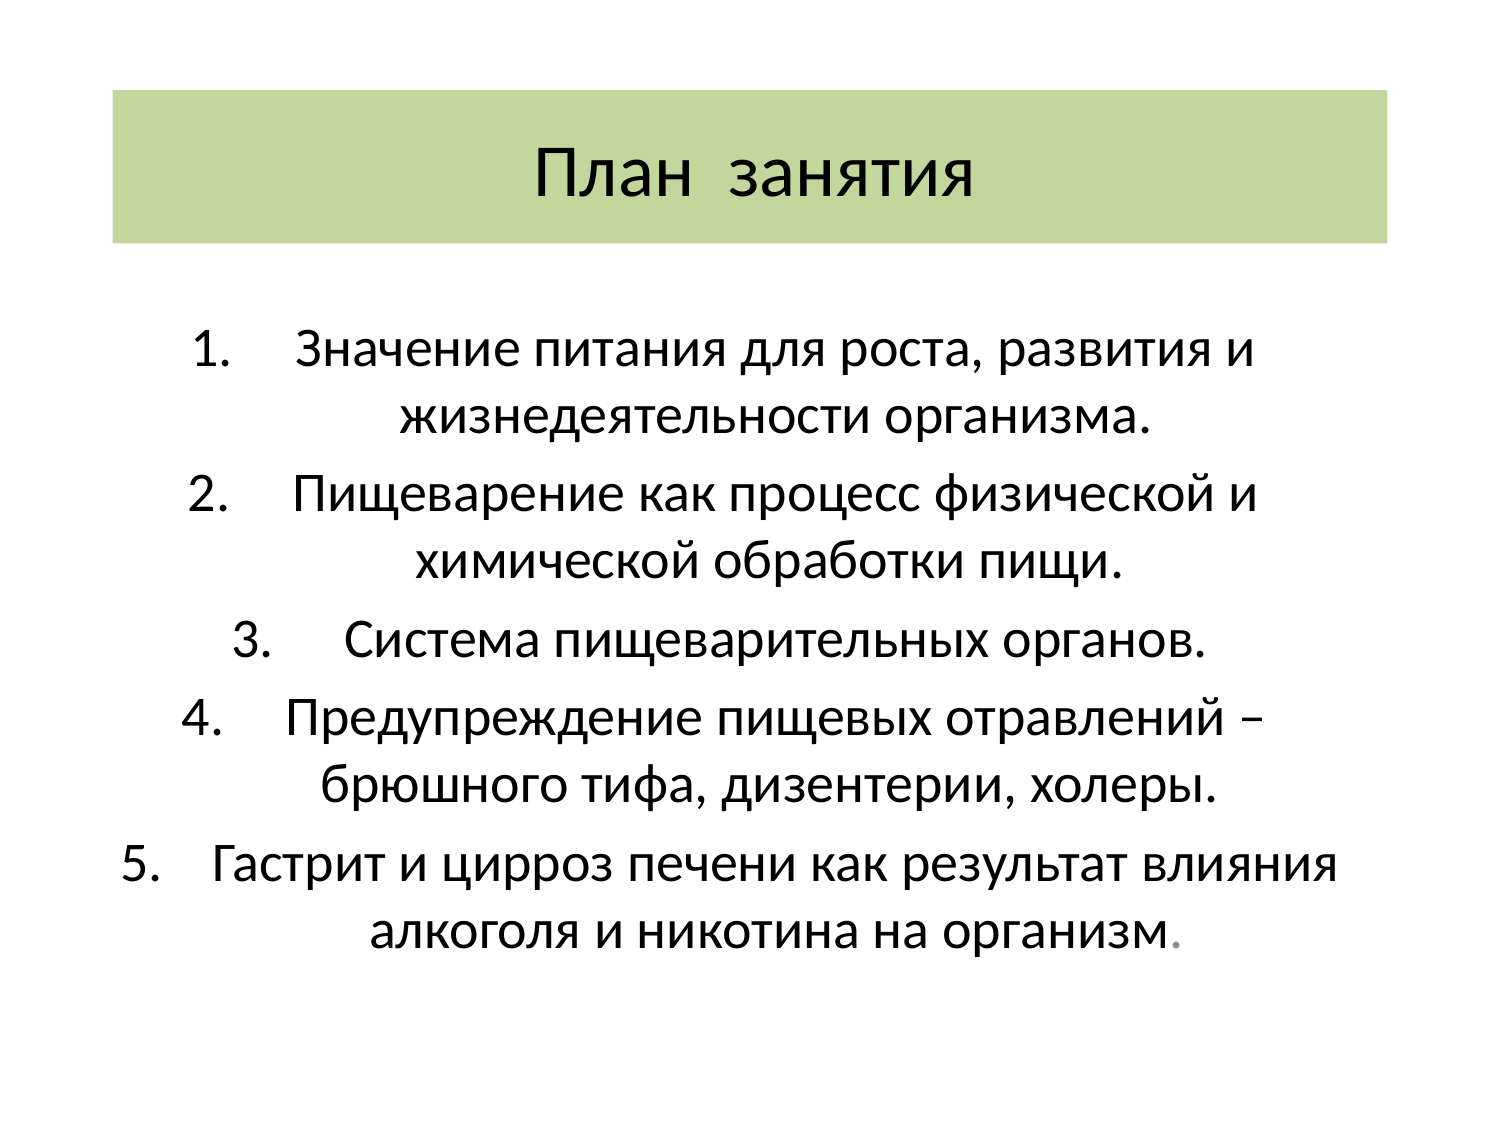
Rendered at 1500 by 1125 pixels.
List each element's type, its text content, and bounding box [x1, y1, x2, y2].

subtitle Значение питания для роста, развития и жизнедеятельности организма. Пищеварение как процесс физической и химической обработки пищи. Система пищеварительных органов. Предупреждение пищевых отравлений – брюшного тифа, дизентерии, холеры. Гастрит и цирроз печени как результат влияния алкоголя и никотина на организм. [100, 302, 1376, 1035]
title План занятия [112, 90, 1388, 244]
